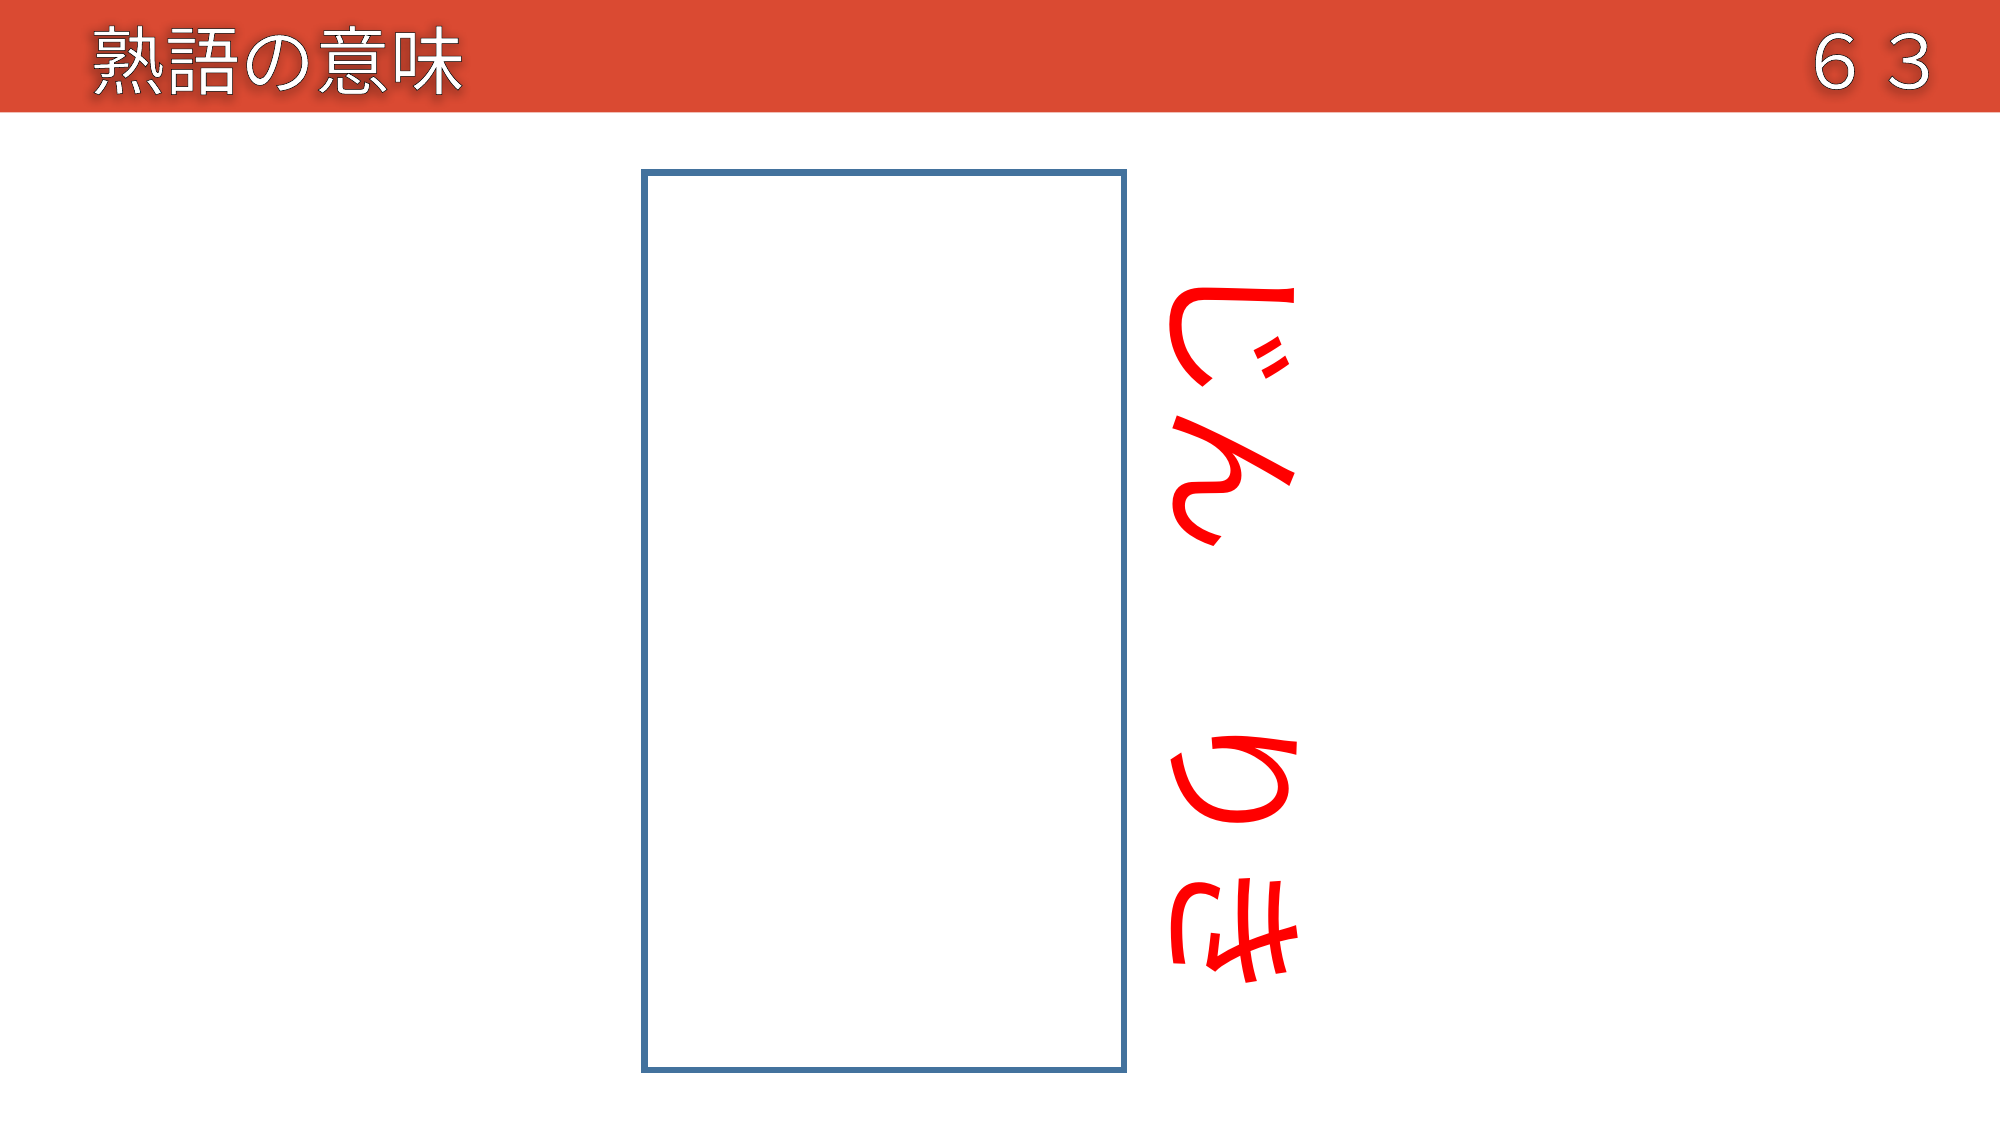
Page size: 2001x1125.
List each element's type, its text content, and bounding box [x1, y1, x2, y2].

text_box [643, 172, 1125, 1071]
text_box じん りき [1125, 239, 1337, 1012]
text_box [0, 0, 2000, 113]
text_box 人力 [616, 195, 1152, 1125]
text_box 熟語の意味 [75, 6, 1201, 112]
text_box ６３ [1782, 6, 1963, 112]
